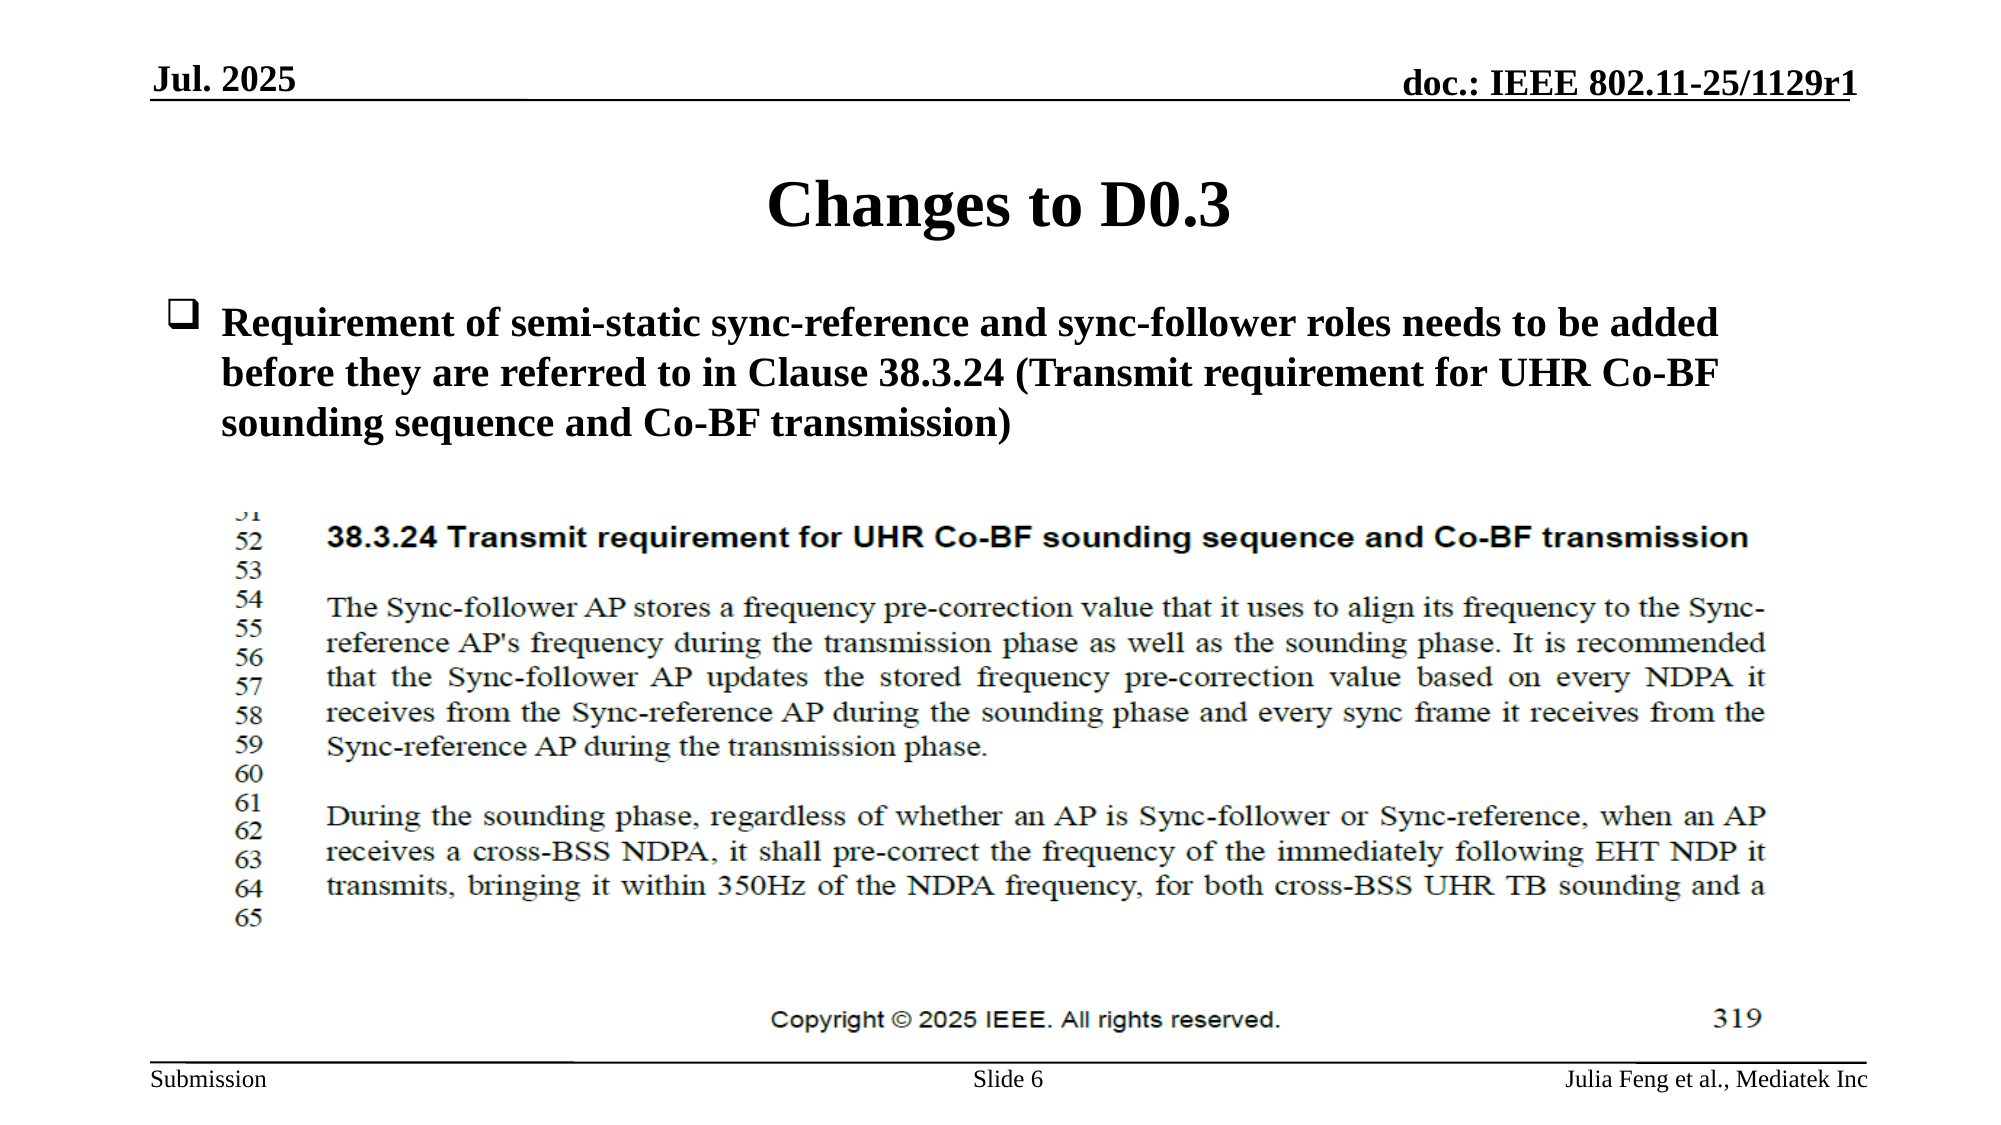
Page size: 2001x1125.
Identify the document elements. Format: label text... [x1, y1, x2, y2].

slide_number Slide 6 [950, 1061, 1067, 1123]
footer Julia Feng et al., Mediatek Inc [1171, 1061, 1869, 1093]
title Changes to D0.3 [149, 112, 1850, 286]
list Requirement of semi-static sync-reference and sync-follower roles needs to be added before they are referred to in Clause 38.3.24 (Transmit requirement for UHR Co-BF sounding sequence and Co-BF transmission) [149, 286, 1850, 463]
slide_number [152, 54, 563, 100]
picture [217, 512, 1783, 1034]
